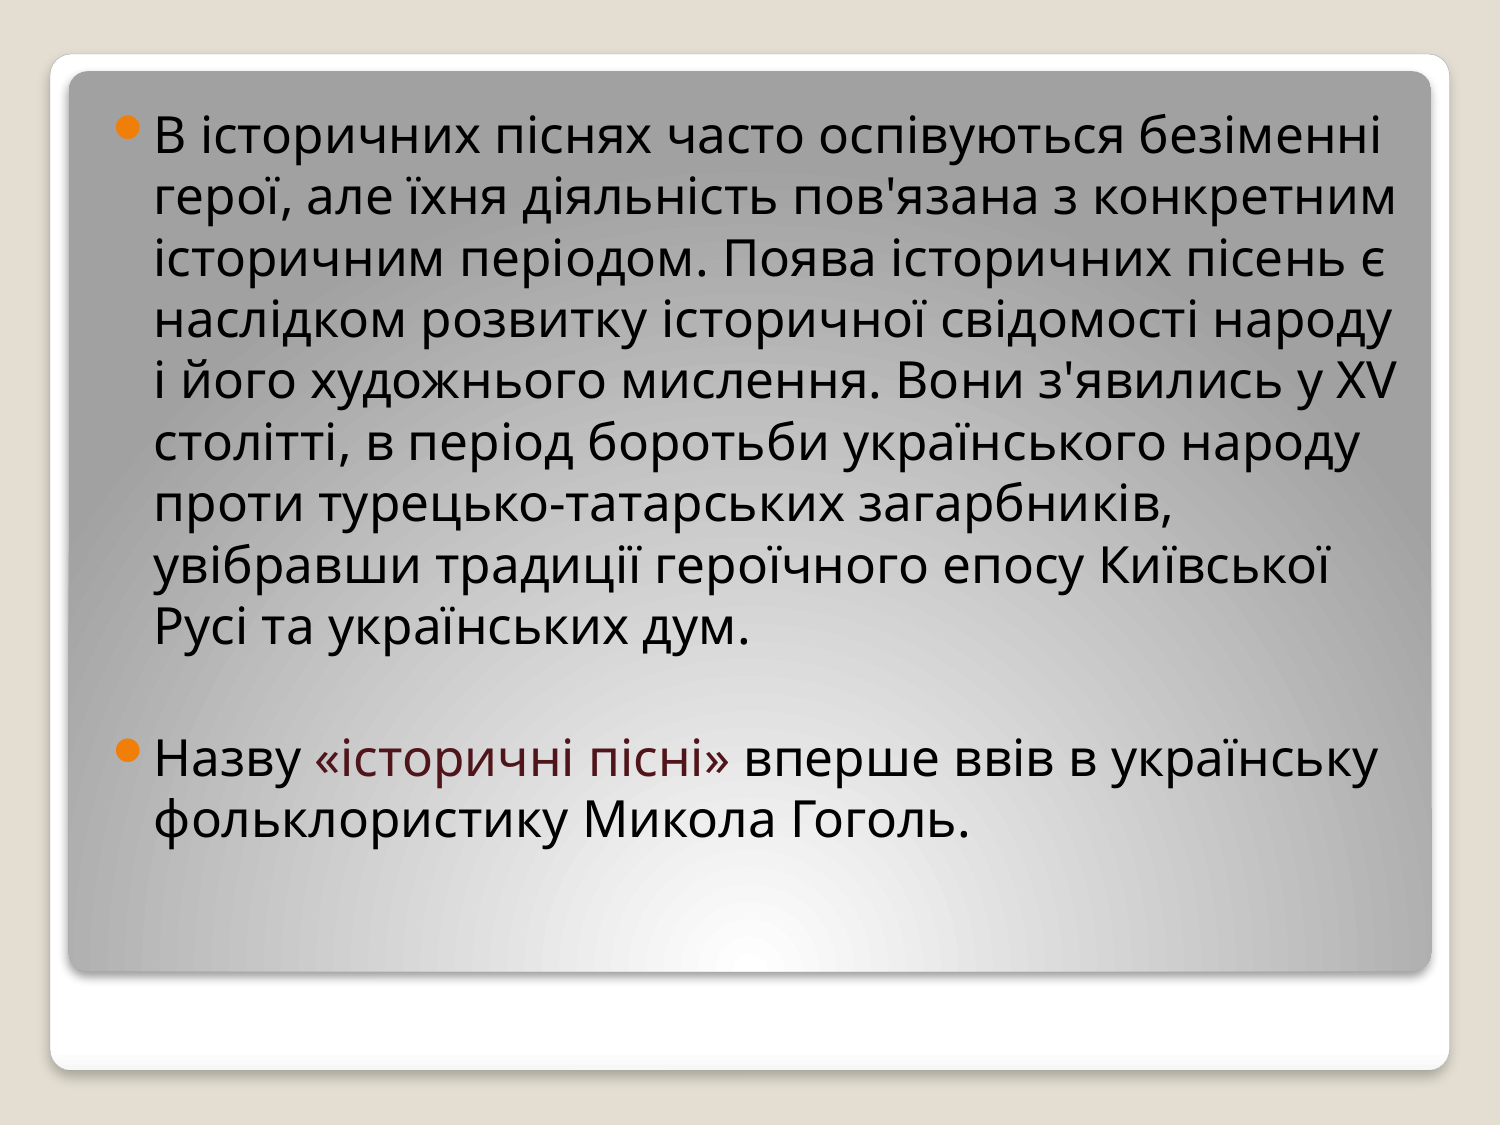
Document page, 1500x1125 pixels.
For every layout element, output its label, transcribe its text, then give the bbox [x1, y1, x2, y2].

list В історичних піснях часто оспівуються безіменні герої, але їхня діяльність пов'язана з конкретним історичним періодом. Поява історичних пісень є наслідком розвитку історичної свідомості народу і його художнього мислення. Вони з'явились у ХV столітті, в період боротьби українського народу проти турецько-татарських загарбників, увібравши традиції героїчного епосу Київської Русі та українських дум. Назву «історичні пісні» вперше ввів в українську фольклористику Микола Гоголь. [82, 86, 1425, 941]
